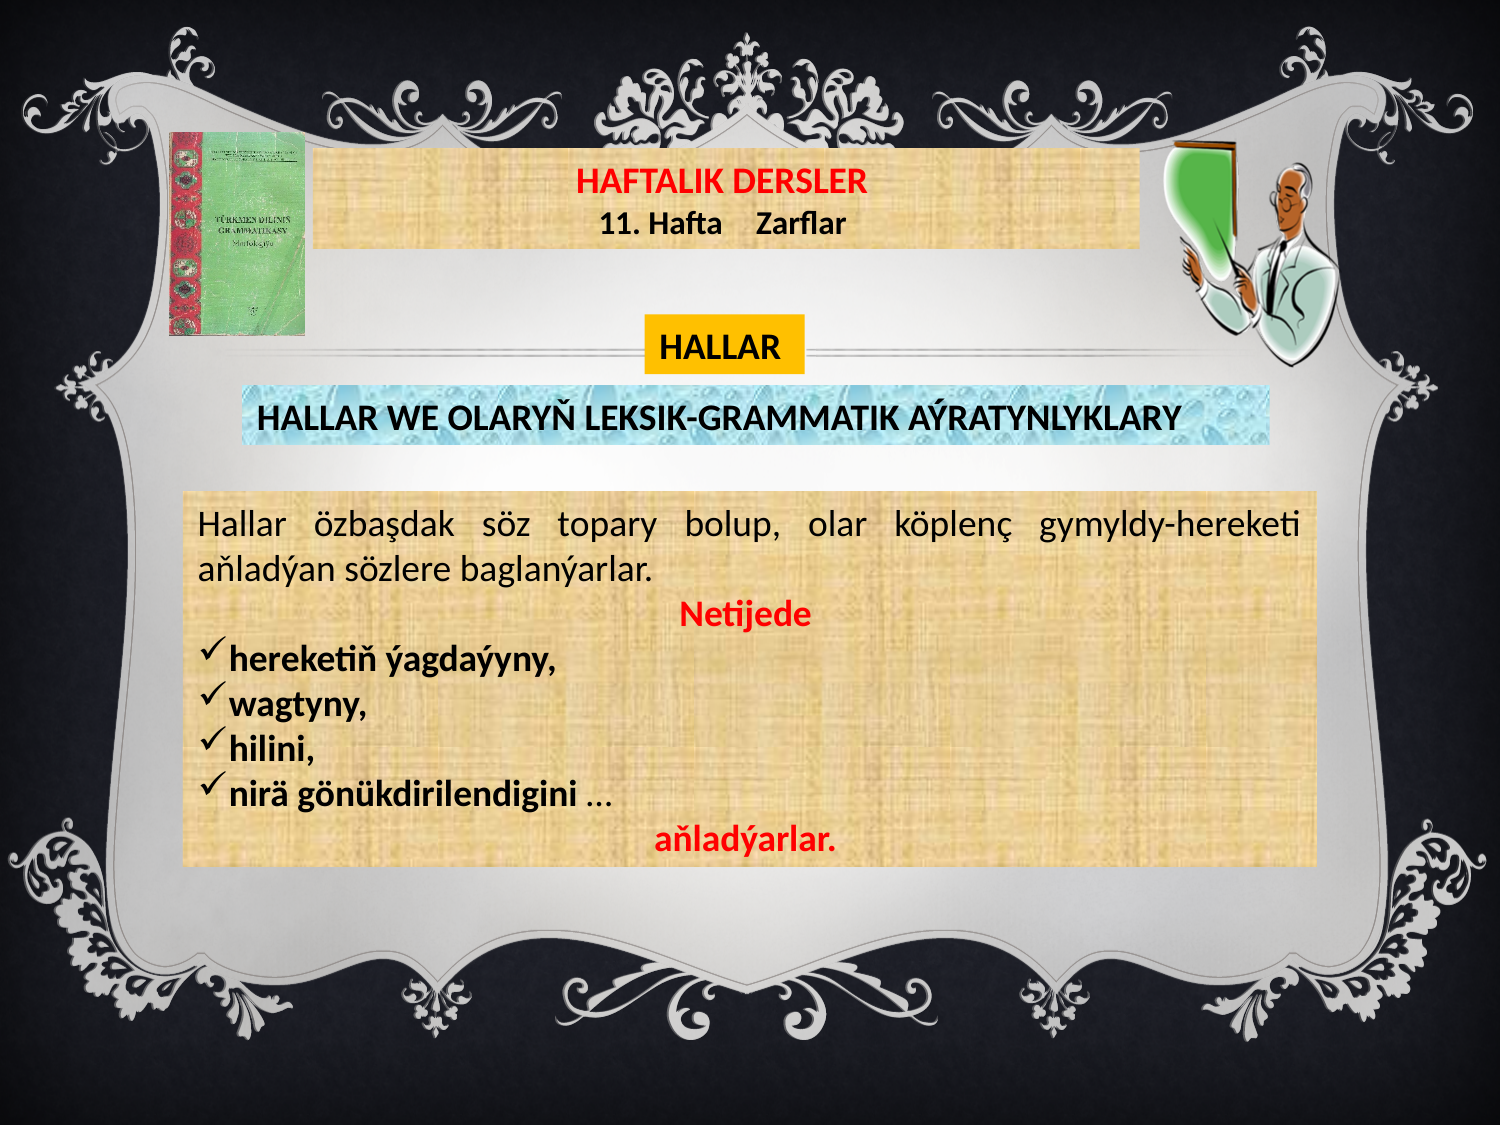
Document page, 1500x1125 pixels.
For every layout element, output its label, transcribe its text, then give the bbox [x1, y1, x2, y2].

text_box HALLAR WE OLARYŇ LEKSIK-GRAMMATIK AÝRATYNLYKLARY [242, 385, 1270, 445]
text_box HAFTALIK DERSLER 11. Hafta Zarflar [312, 148, 1140, 249]
text_box HALLAR [644, 314, 805, 375]
text_box Hallar özbaşdak söz topary bolup, olar köplenç gymyldy-hereketi aňladýan sözlere baglanýarlar. Netijede hereketiň ýagdaýyny, wagtyny, hilini, nirä gönükdirilendigini … aňladýarlar. [182, 491, 1317, 867]
picture [0, 0, 1500, 1125]
